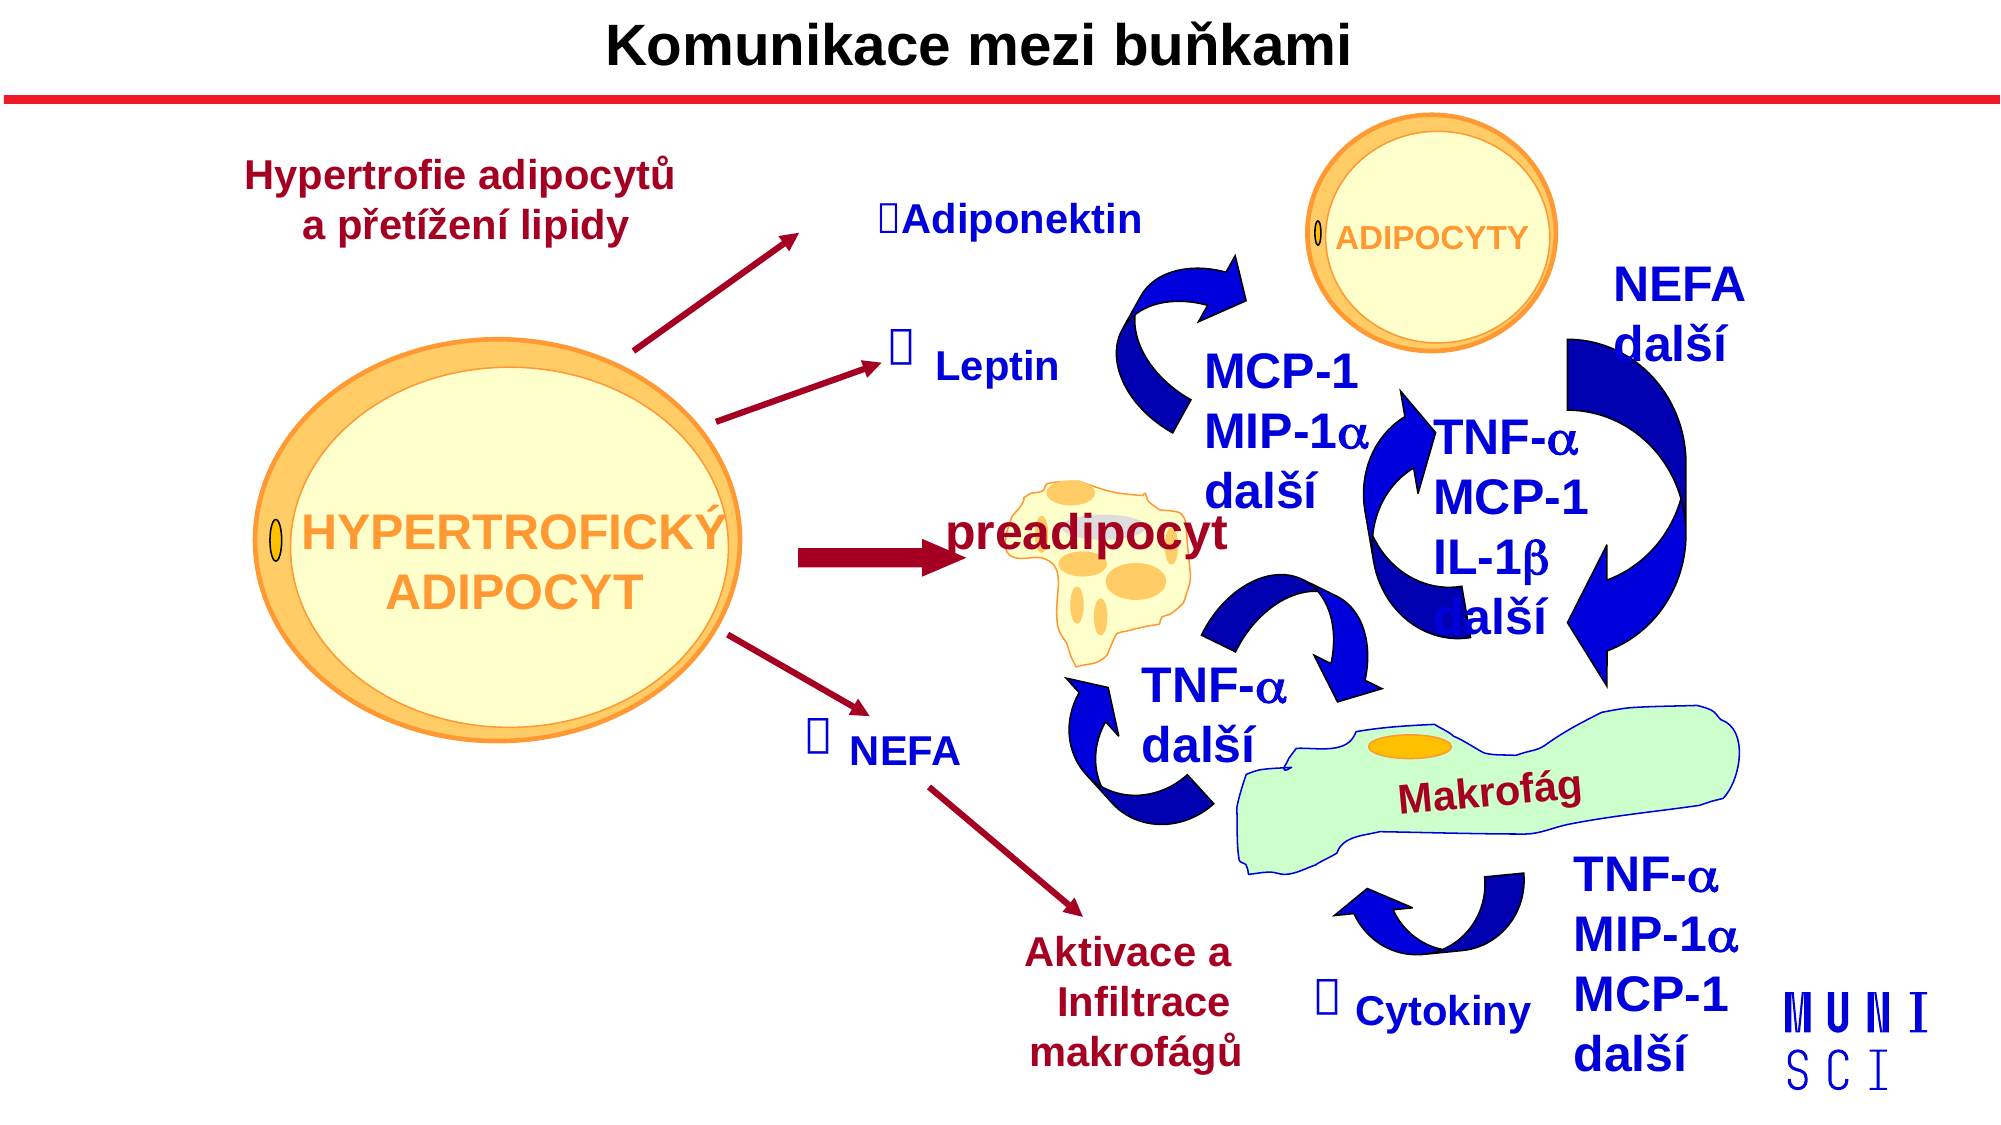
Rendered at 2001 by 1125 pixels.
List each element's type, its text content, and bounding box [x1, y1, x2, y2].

text_box [1373, 538, 1418, 627]
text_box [1093, 780, 1214, 824]
text_box [1203, 574, 1316, 645]
text_box [799, 540, 943, 576]
text_box [1201, 574, 1383, 702]
text_box [746, 645, 869, 714]
text_box preadipocyt [1199, 492, 1244, 567]
text_box TNF-a MIP-1a MCP-1 další [1558, 878, 1754, 1089]
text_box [1438, 884, 1523, 952]
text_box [1295, 975, 1548, 1042]
text_box [1334, 882, 1525, 955]
text_box MCP-1 MIP-1a další [1189, 330, 1384, 526]
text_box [999, 480, 1195, 668]
text_box [652, 232, 800, 337]
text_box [869, 322, 1075, 389]
text_box TNF-a další [1127, 645, 1302, 780]
text_box [1384, 391, 1418, 499]
text_box [1116, 255, 1247, 433]
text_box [1307, 114, 1557, 352]
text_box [1236, 705, 1750, 875]
text_box [1568, 340, 1686, 512]
text_box Hypertrofie adipocytů a přetížení lipidy [229, 140, 703, 256]
text_box [1585, 379, 1686, 687]
text_box Adiponektin [850, 184, 1158, 250]
text_box NEFA další [1599, 243, 1762, 379]
text_box [932, 790, 1083, 917]
text_box [1367, 526, 1418, 628]
text_box [2, 93, 2000, 106]
text_box Komunikace mezi buňkami [590, 0, 1369, 85]
text_box [1066, 678, 1214, 825]
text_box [254, 339, 741, 742]
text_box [786, 715, 978, 782]
text_box preadipocyt [930, 492, 994, 567]
text_box TNF-a MCP-1 IL-1b další [1418, 396, 1604, 652]
text_box [1117, 316, 1189, 432]
text_box Aktivace a Infiltrace makrofágů [1009, 916, 1258, 1082]
